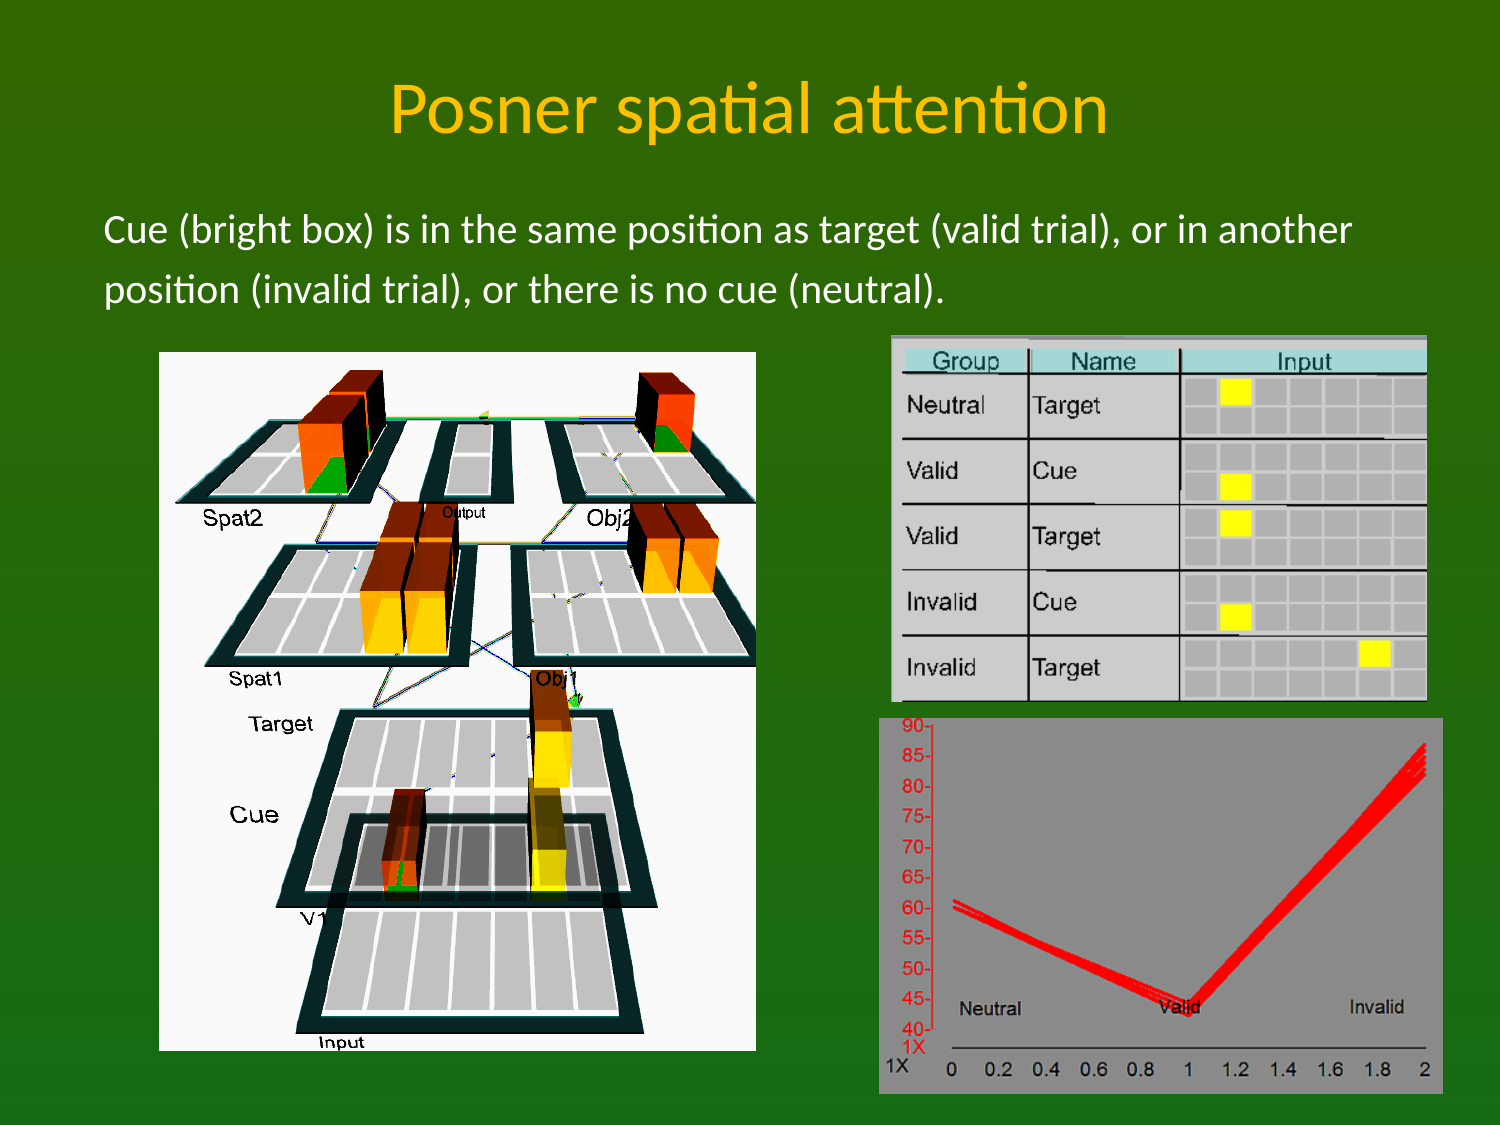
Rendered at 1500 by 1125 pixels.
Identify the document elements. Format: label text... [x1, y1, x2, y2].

picture [891, 335, 1427, 702]
picture [159, 352, 756, 1052]
title Posner spatial attention [112, 57, 1388, 150]
picture [879, 718, 1443, 1095]
list Cue (bright box) is in the same position as target (valid trial), or in another position (invalid trial), or there is no cue (neutral). [88, 184, 1447, 398]
